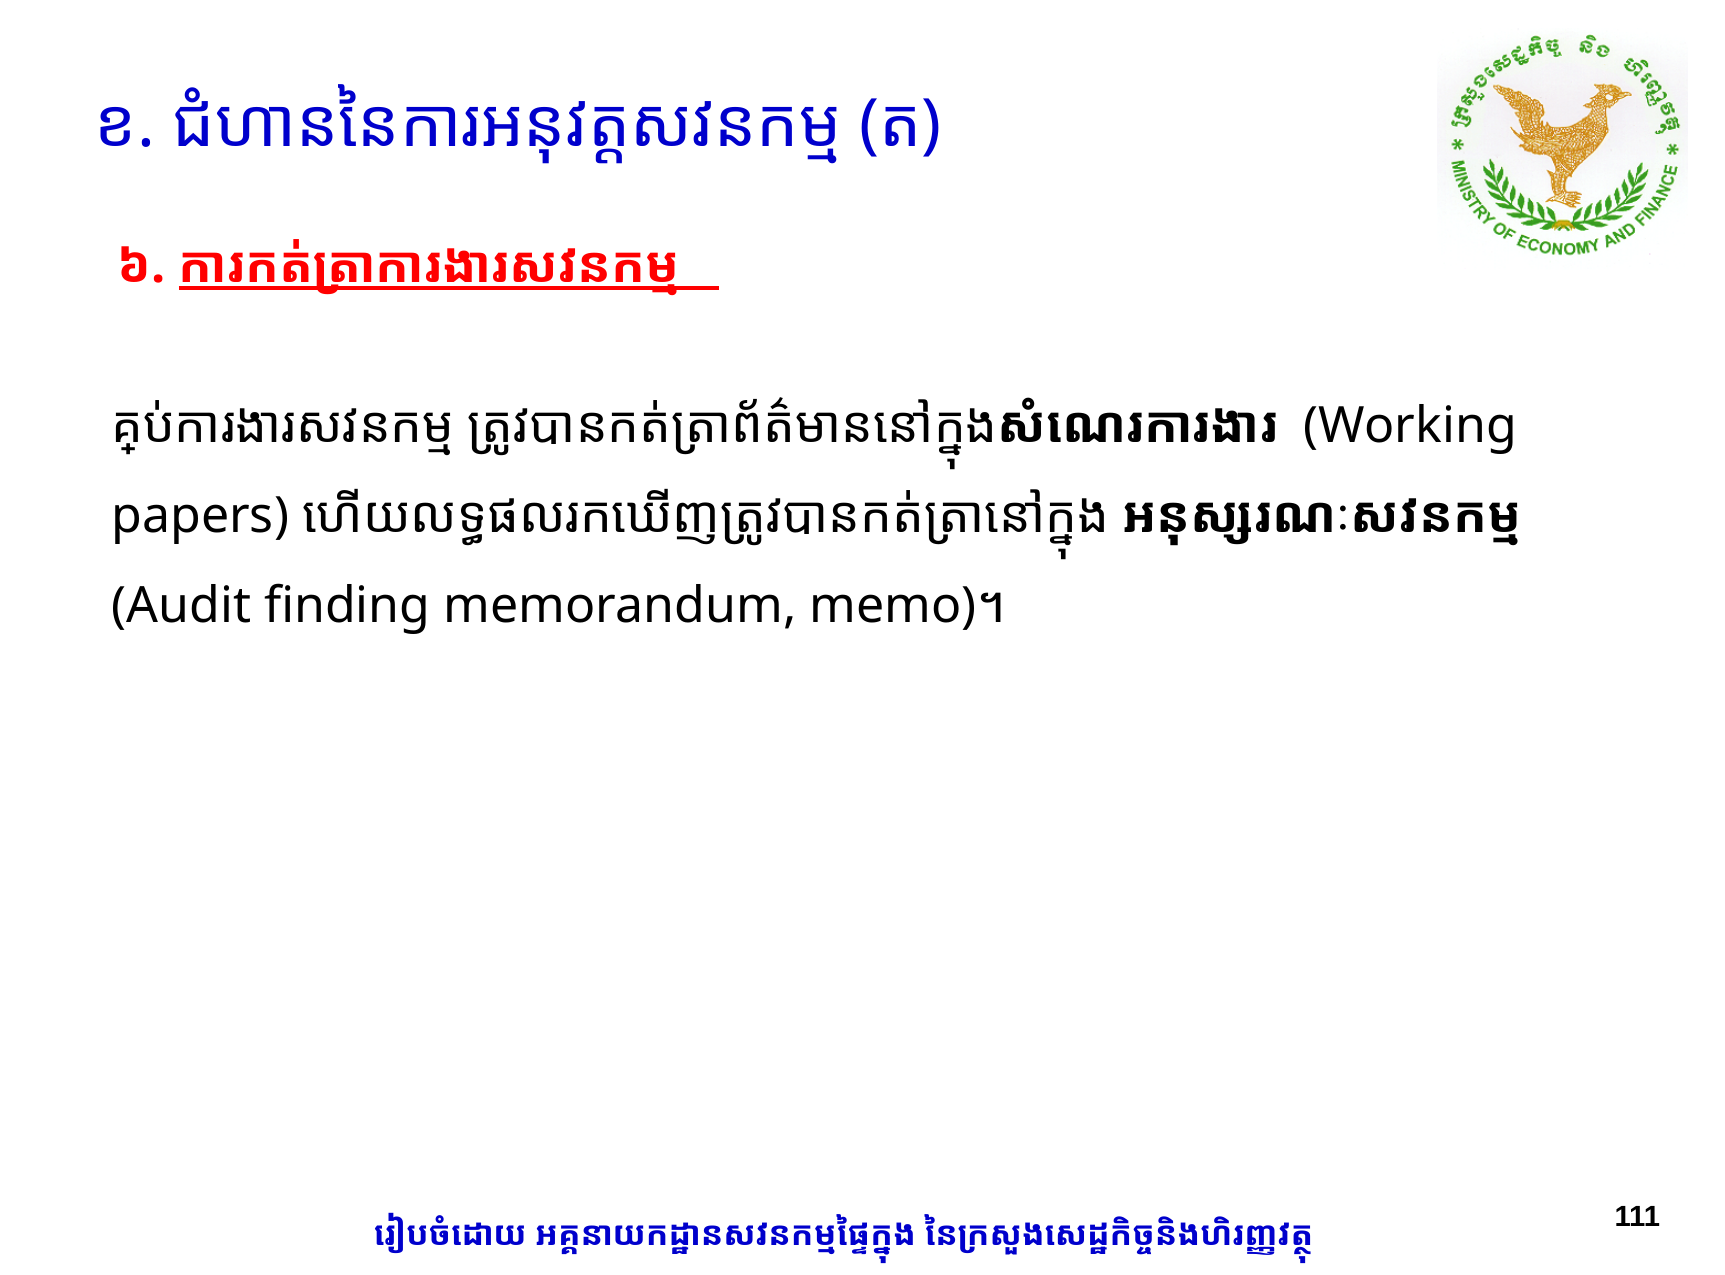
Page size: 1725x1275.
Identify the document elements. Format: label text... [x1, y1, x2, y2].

text_box គ្រប់ការងារសវនកម្ម ត្រូវបានកត់ត្រាព័ត៌មាននៅក្នុងសំណេរការងារ (Working papers) ​ហើយលទ្ធផលរកឃើញត្រូវបានកត់ត្រានៅក្នុង អនុស្សរណៈសវនកម្ម (Audit finding memorandum, memo)។ [94, 354, 1643, 642]
text_box ខ. ជំហាននៃការអនុវត្តសវនកម្ម (ត) [77, 70, 1366, 168]
picture [1437, 28, 1688, 270]
text_box ៦. ការកត់ត្រាការងារសវនកម្ម [100, 223, 1654, 301]
